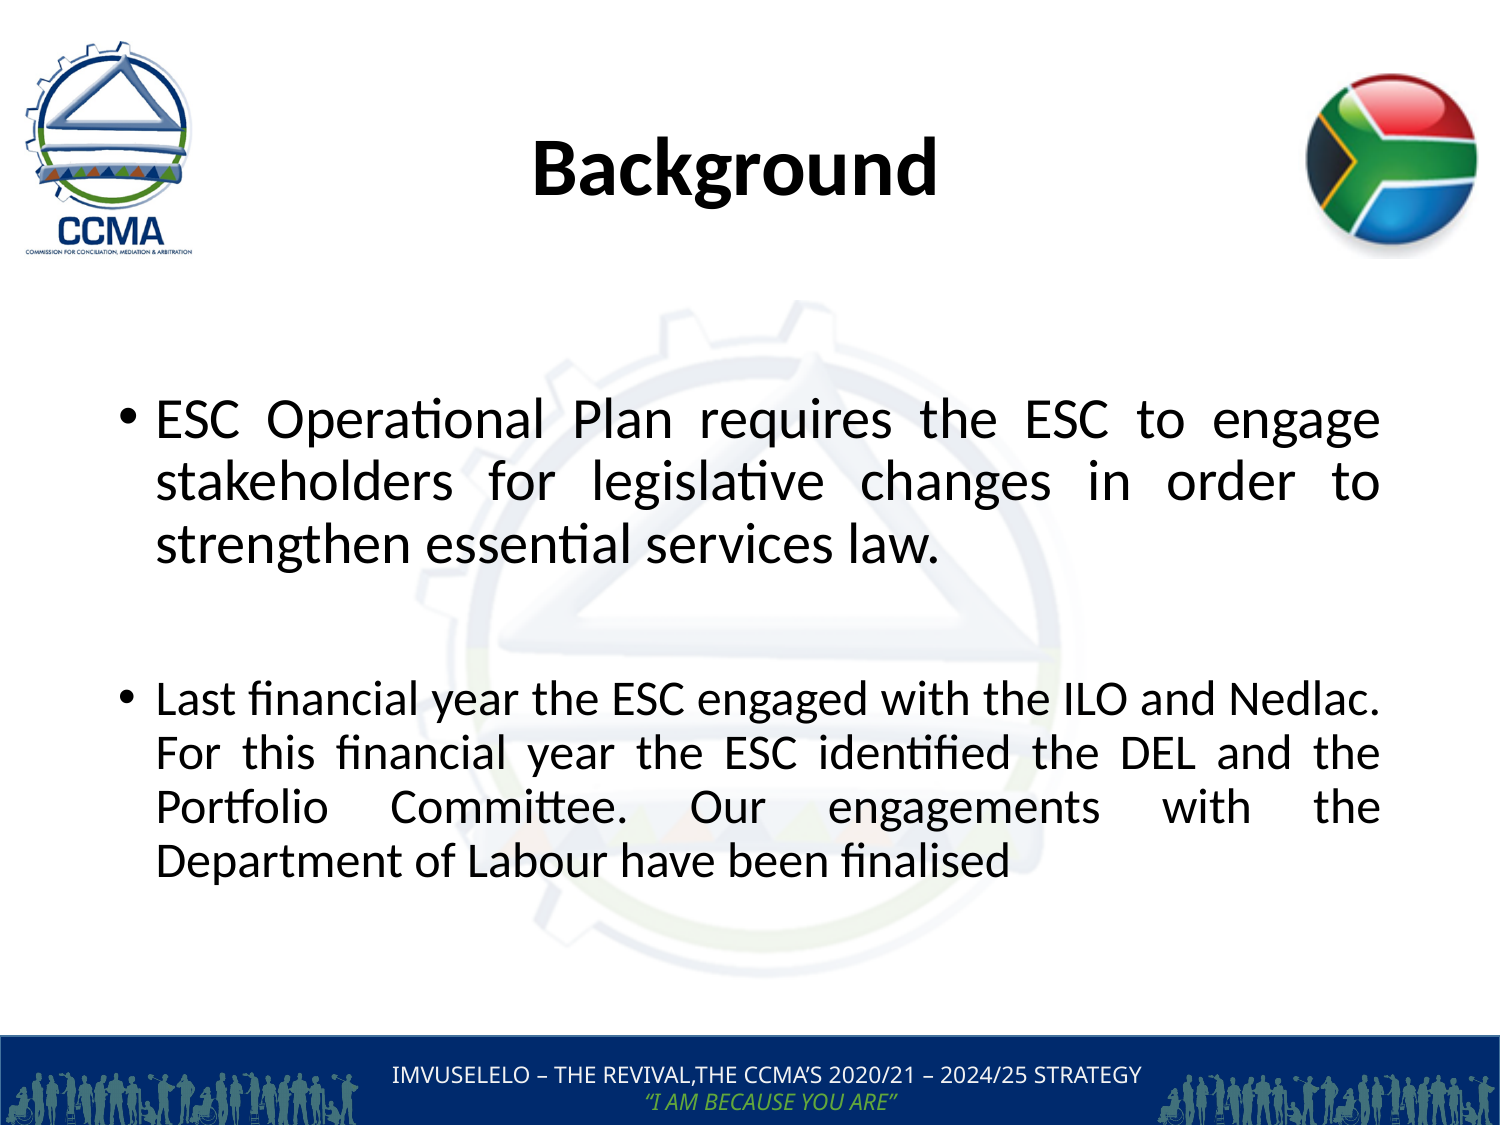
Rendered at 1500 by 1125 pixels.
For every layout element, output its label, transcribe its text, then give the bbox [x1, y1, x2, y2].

picture [1298, 72, 1485, 259]
picture [24, 41, 193, 259]
title Background [284, 59, 1188, 278]
list ESC Operational Plan requires the ESC to engage stakeholders for legislative changes in order to strengthen essential services law. Last financial year the ESC engaged with the ILO and Nedlac. For this financial year the ESC identified the DEL and the Portfolio Committee. Our engagements with the Department of Labour have been finalised [103, 299, 1397, 1014]
